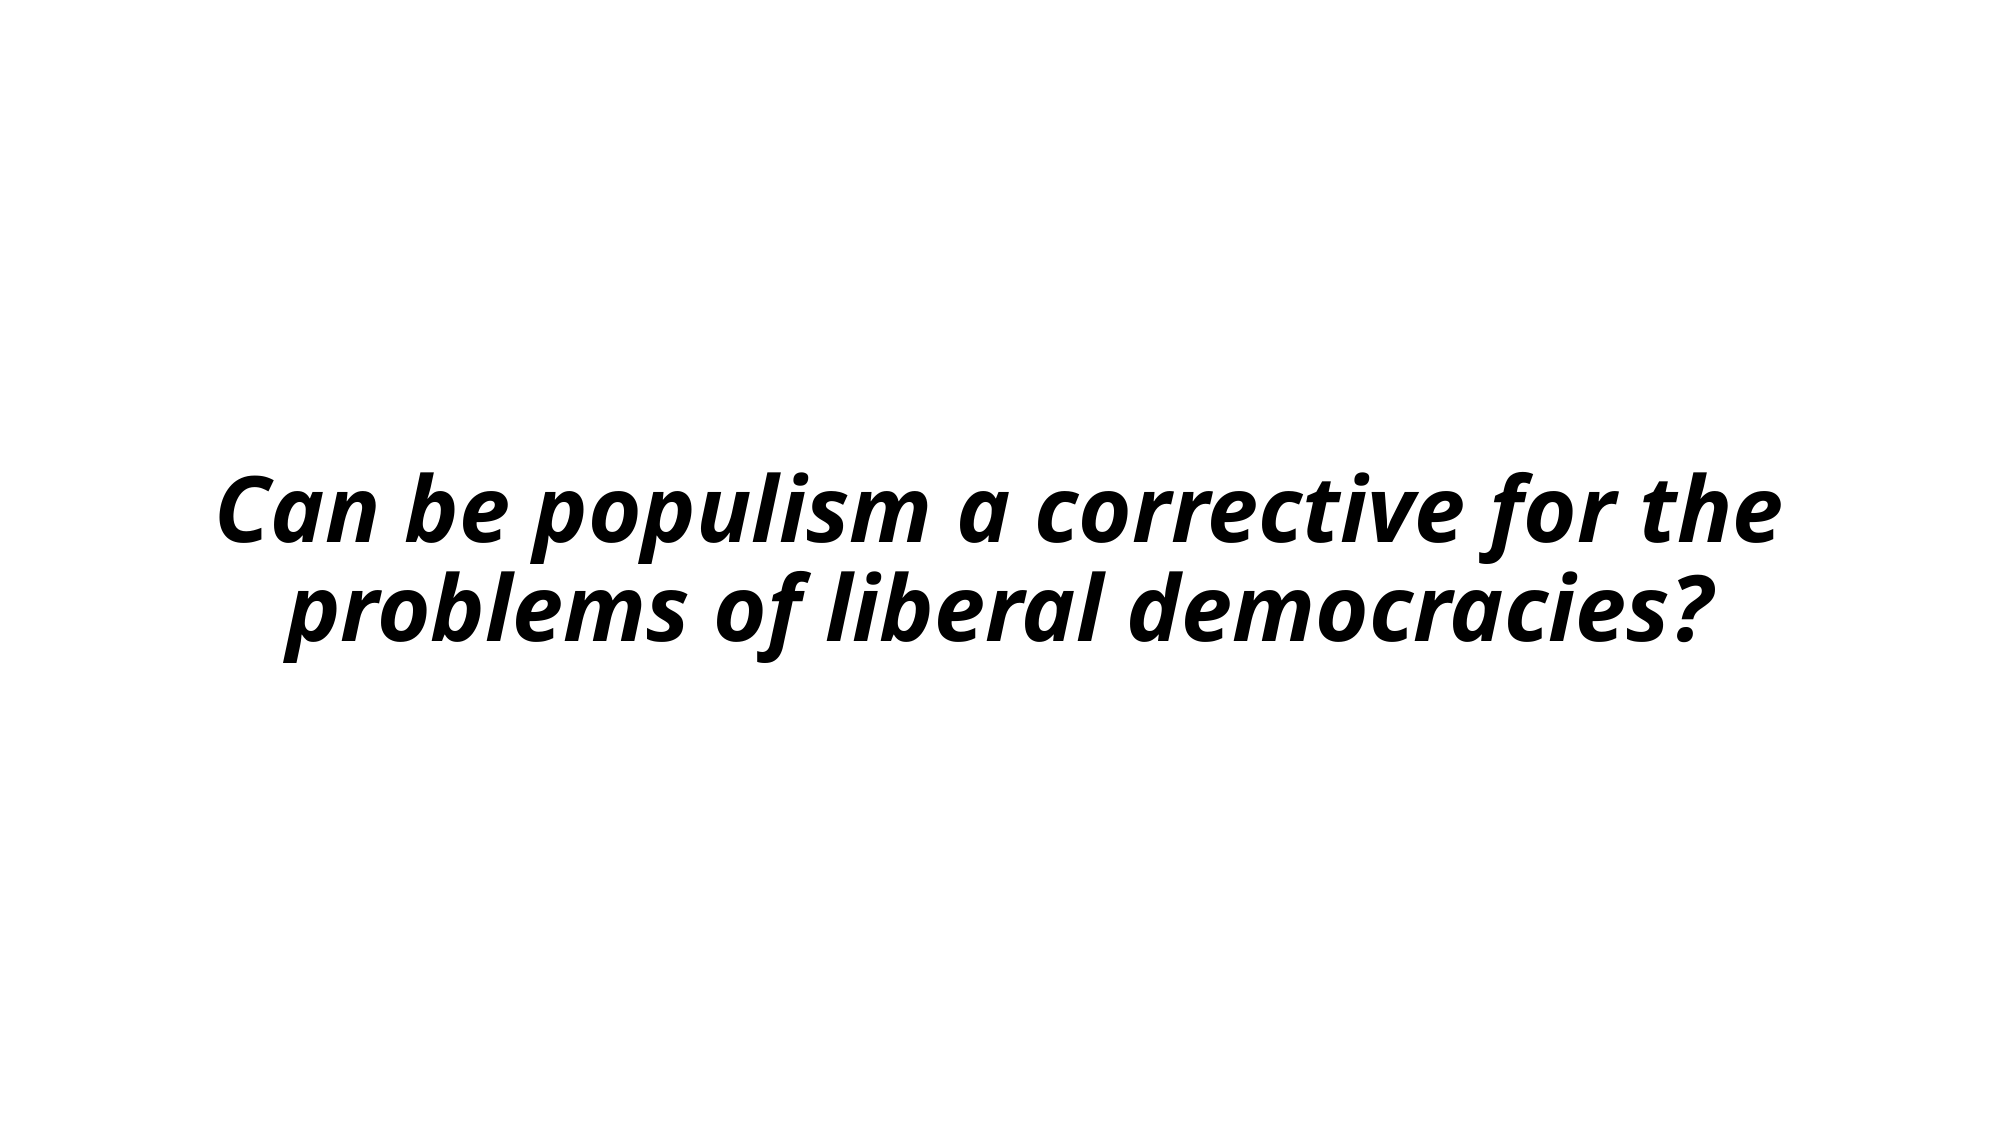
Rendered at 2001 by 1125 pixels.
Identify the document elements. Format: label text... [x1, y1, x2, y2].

title Can be populism a corrective for the problems of liberal democracies? [137, 453, 1863, 672]
